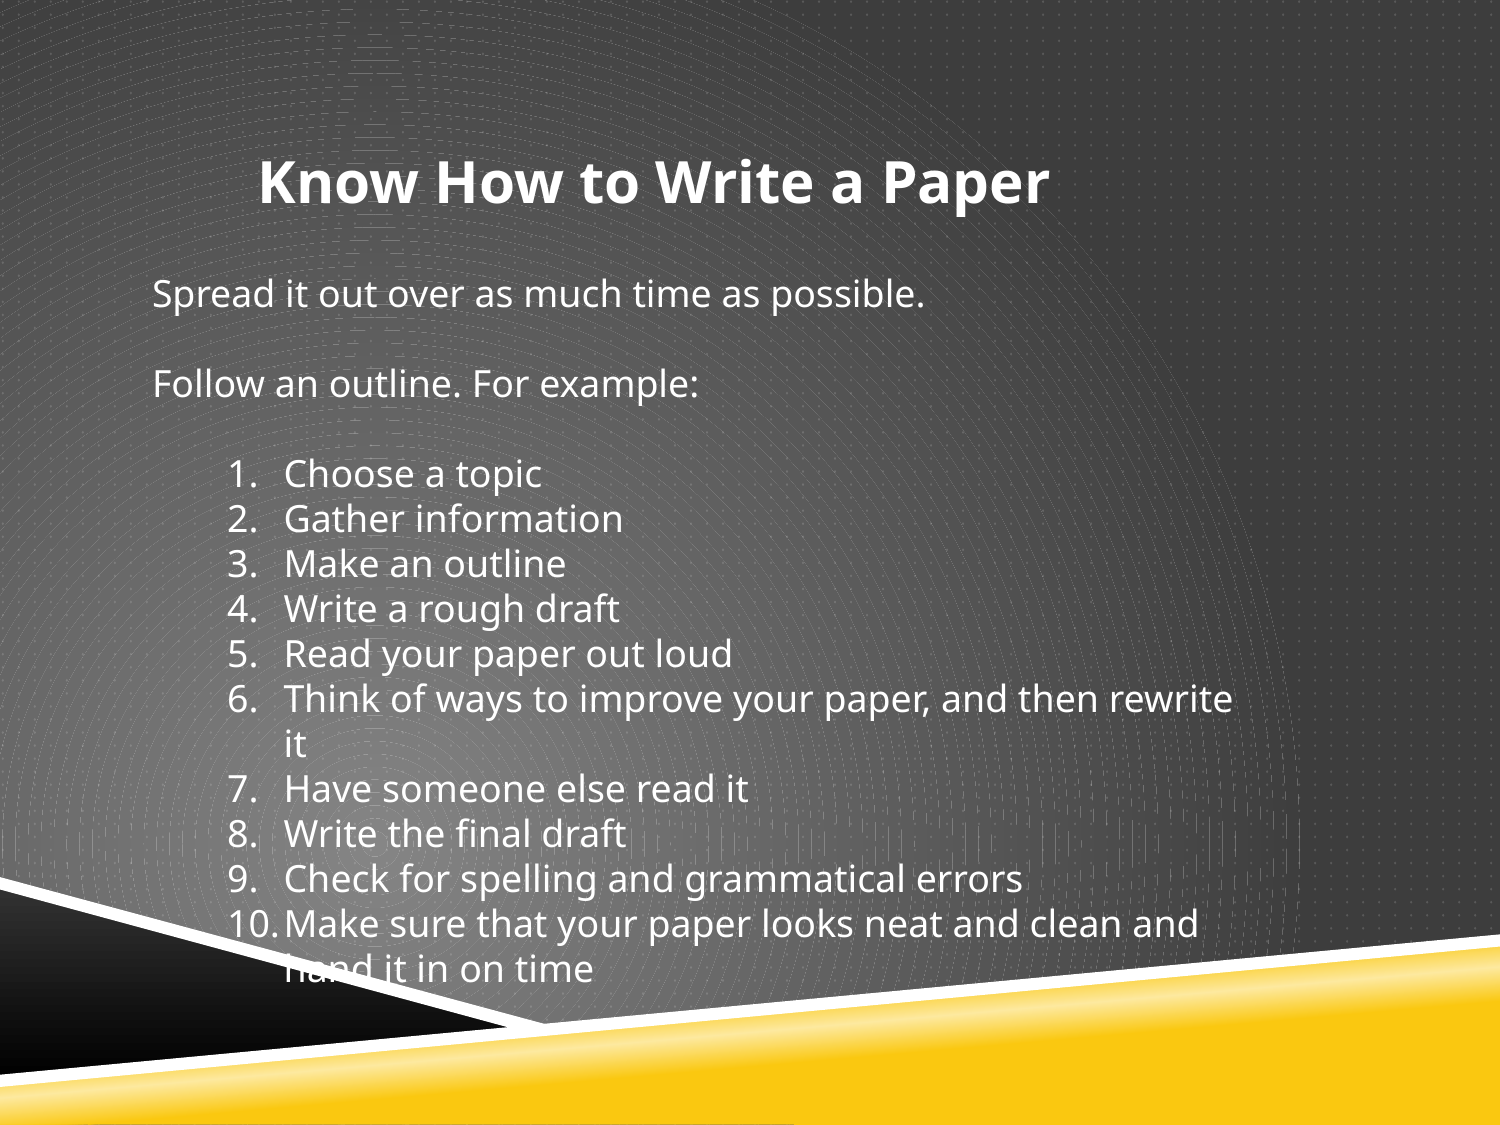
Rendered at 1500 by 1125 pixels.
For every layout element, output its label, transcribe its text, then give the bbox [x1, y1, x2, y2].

text_box Know How to Write a Paper [243, 137, 1066, 223]
text_box Spread it out over as much time as possible. Follow an outline. For example: Choose a topic Gather information Make an outline Write a rough draft Read your paper out loud Think of ways to improve your paper, and then rewrite it Have someone else read it Write the final draft Check for spelling and grammatical errors Make sure that your paper looks neat and clean and hand it in on time [137, 262, 1263, 998]
